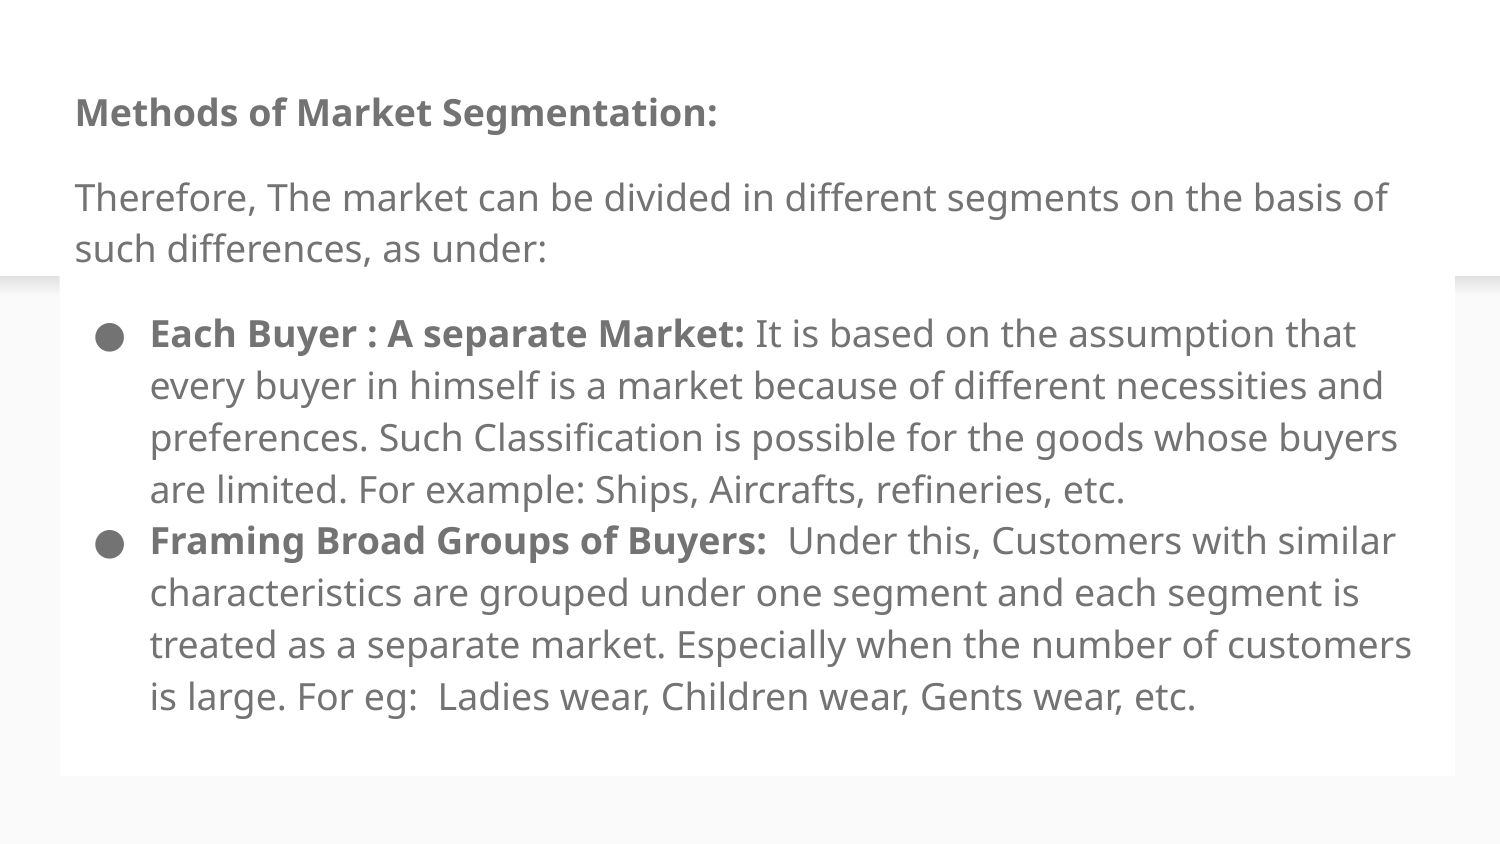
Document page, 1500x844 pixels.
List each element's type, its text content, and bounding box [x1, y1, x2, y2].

list Methods of Market Segmentation: Therefore, The market can be divided in different segments on the basis of such differences, as under: Each Buyer : A separate Market: It is based on the assumption that every buyer in himself is a market because of different necessities and preferences. Such Classification is possible for the goods whose buyers are limited. For example: Ships, Aircrafts, refineries, etc. Framing Broad Groups of Buyers: Under this, Customers with similar characteristics are grouped under one segment and each segment is treated as a separate market. Especially when the number of customers is large. For eg: Ladies wear, Children wear, Gents wear, etc. [59, 66, 1455, 777]
